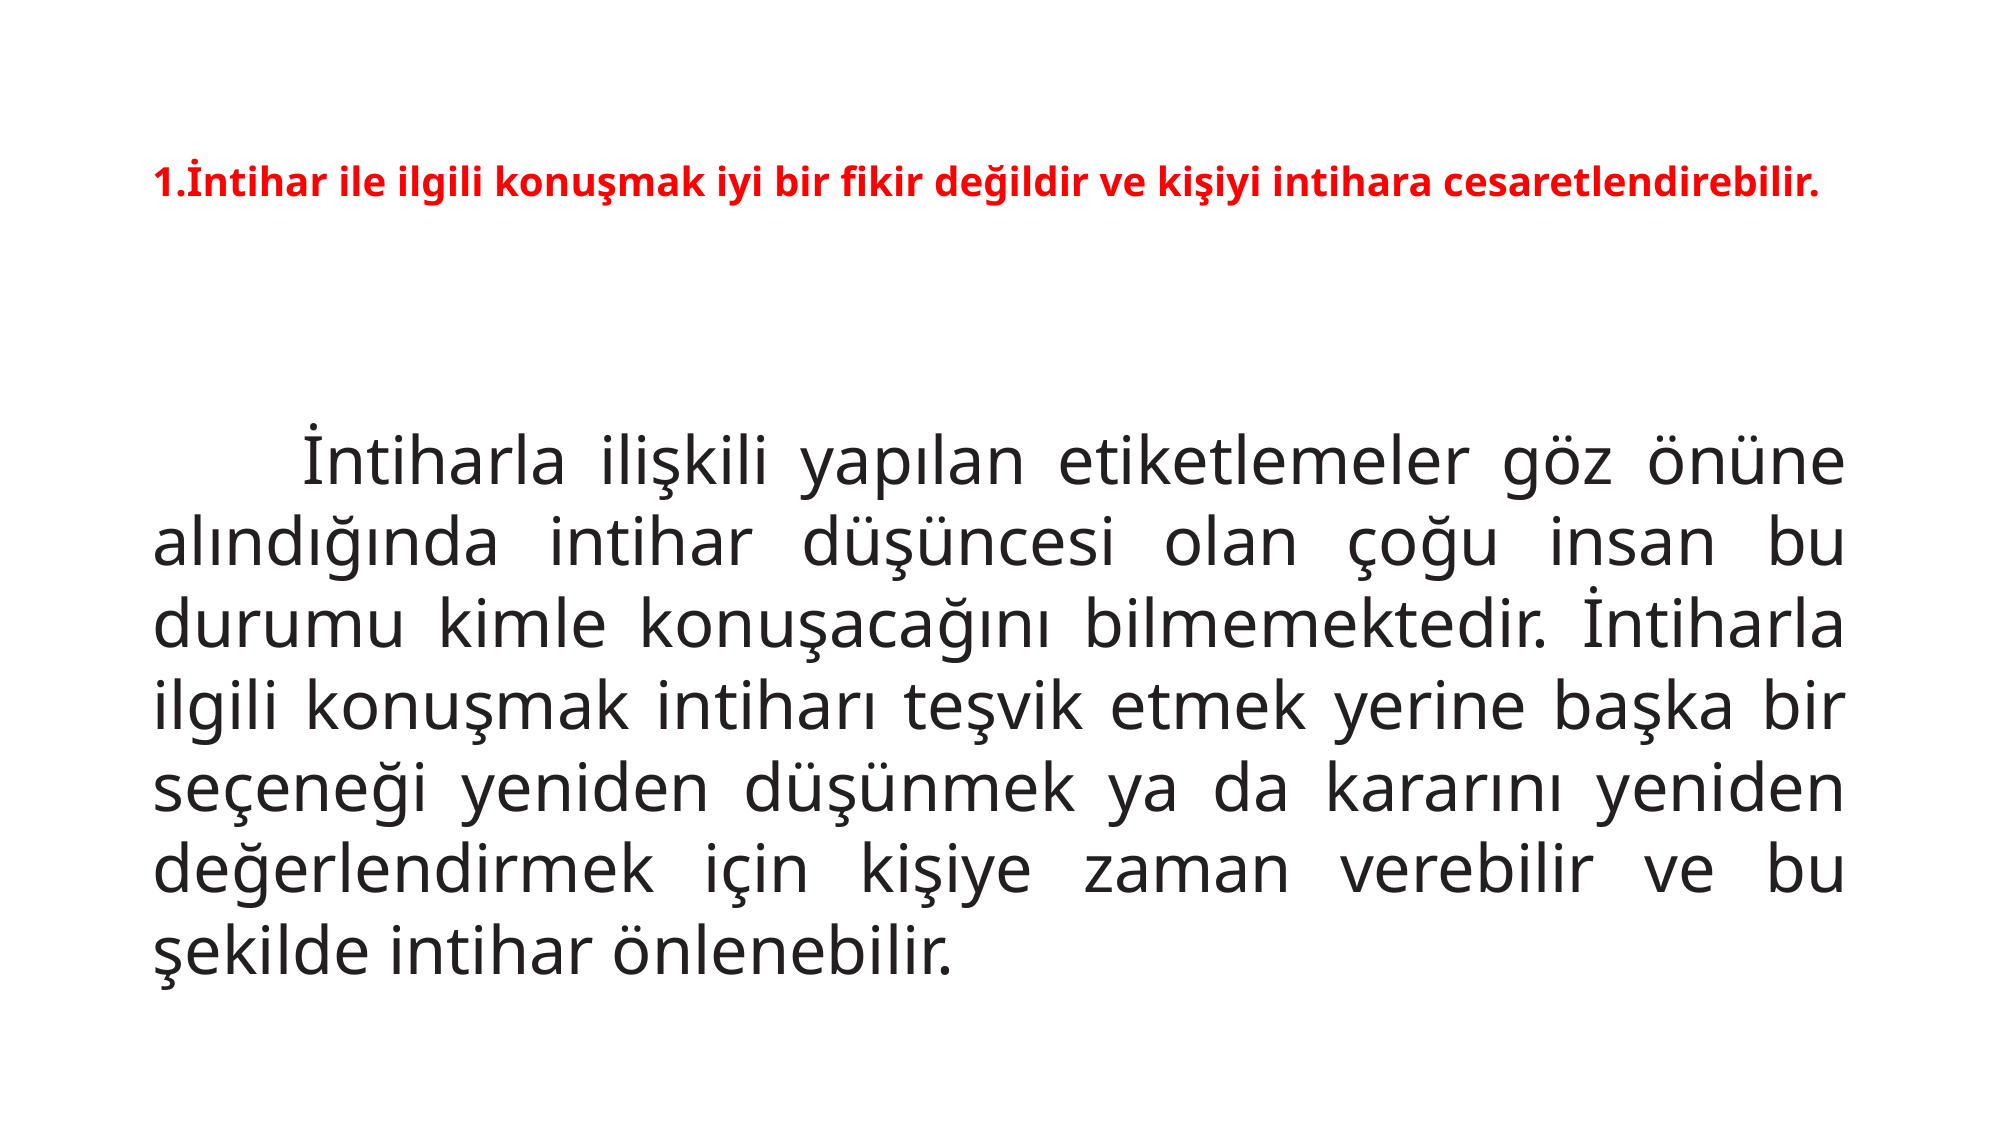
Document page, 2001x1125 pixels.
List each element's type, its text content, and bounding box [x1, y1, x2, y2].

list İntiharla ilişkili yapılan etiketlemeler göz önüne alındığında intihar düşüncesi olan çoğu insan bu durumu kimle konuşacağını bilmemektedir. İntiharla ilgili konuşmak intiharı teşvik etmek yerine başka bir seçeneği yeniden düşünmek ya da kararını yeniden değerlendirmek için kişiye zaman verebilir ve bu şekilde intihar önlenebilir. [137, 411, 1863, 1014]
title 1.İntihar ile ilgili konuşmak iyi bir fikir değildir ve kişiyi intihara cesaretlendirebilir. [137, 59, 1863, 278]
